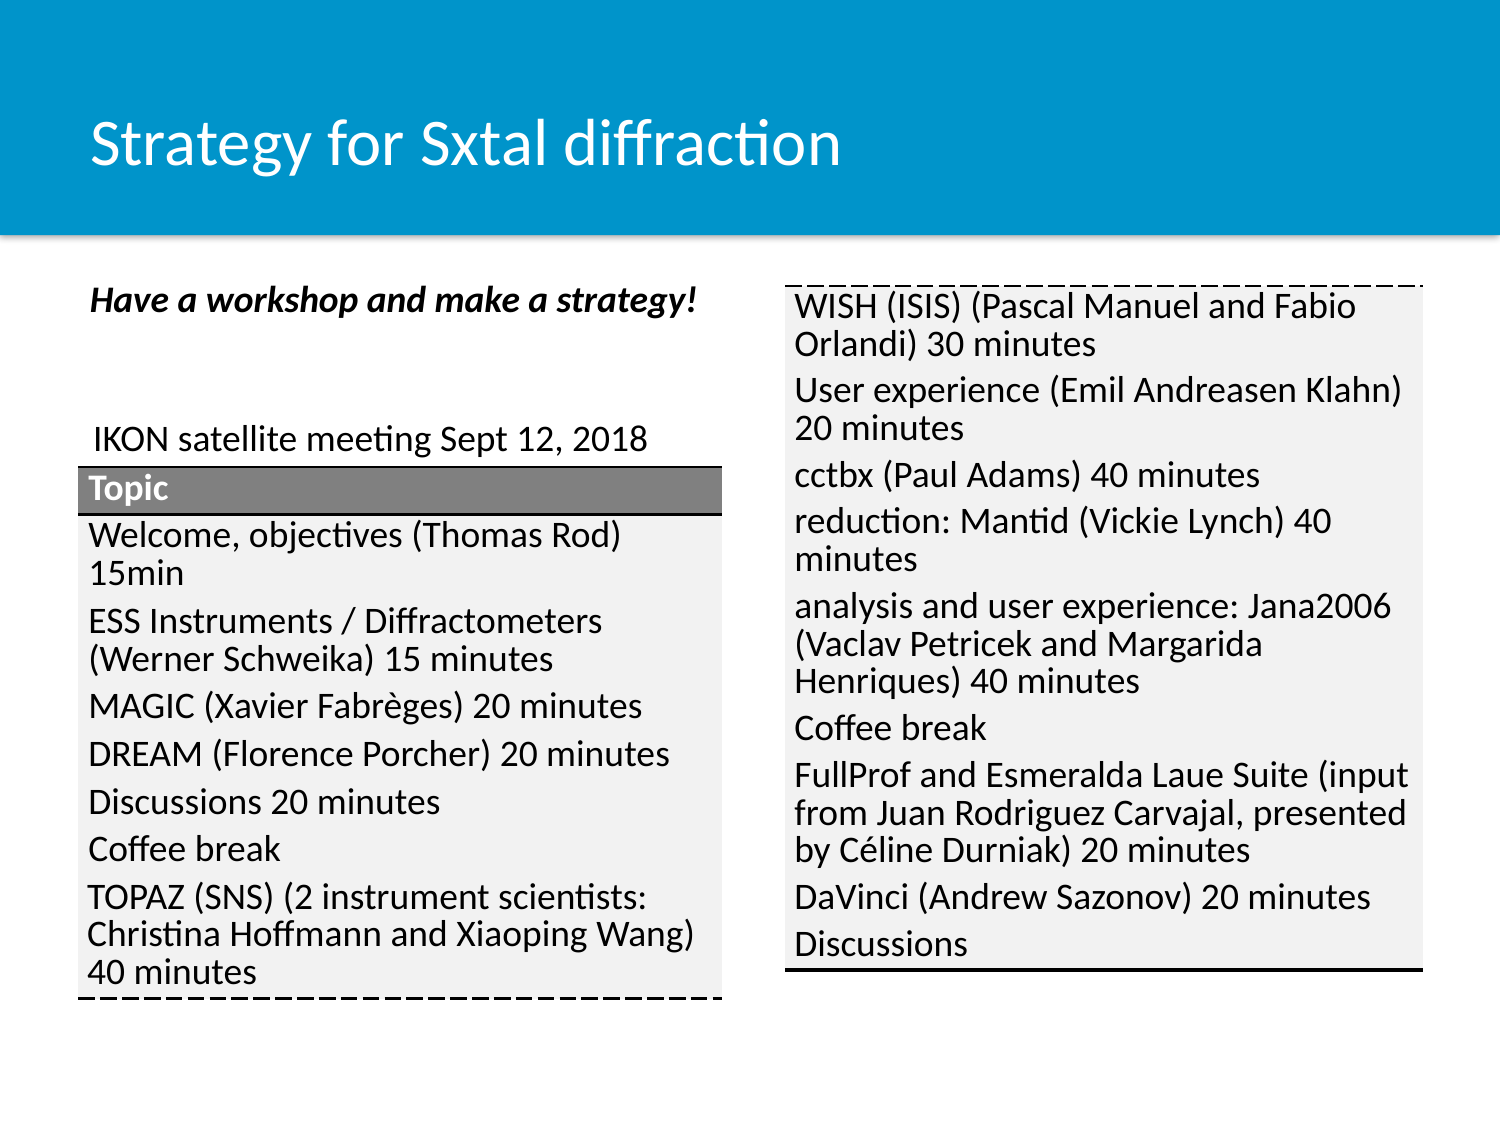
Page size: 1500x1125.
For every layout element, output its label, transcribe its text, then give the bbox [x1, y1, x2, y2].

table_header Topic [78, 468, 722, 513]
table_cell DREAM (Florence Porcher) 20 minutes [78, 733, 722, 781]
table_cell cctbx (Paul Adams) 40 minutes [785, 455, 1423, 501]
table_cell Coffee break [785, 708, 1423, 754]
table_cell User experience (Emil Andreasen Klahn) 20 minutes [785, 370, 1423, 455]
title Strategy for Sxtal diffraction [75, 45, 1247, 233]
table_cell Welcome, objectives (Thomas Rod) 15min [78, 516, 722, 600]
table_cell TOPAZ (SNS) (2 instrument scientists: Christina Hoffmann and Xiaoping Wang) 40 minutes [78, 876, 722, 999]
table_cell analysis and user experience: Jana2006 (Vaclav Petricek and Margarida Henriques) 40 minutes [785, 586, 1423, 708]
table_cell reduction: Mantid (Vickie Lynch) 40 minutes [785, 501, 1423, 586]
table_header WISH (ISIS) (Pascal Manuel and Fabio Orlandi) 30 minutes [785, 286, 1423, 370]
table_cell ESS Instruments / Diffractometers (Werner Schweika) 15 minutes [78, 600, 722, 686]
table_cell Discussions 20 minutes [78, 781, 722, 829]
text_box Have a workshop and make a strategy! [74, 267, 735, 327]
table_cell MAGIC (Xavier Fabrèges) 20 minutes [78, 686, 722, 733]
table_cell Coffee break [78, 829, 722, 876]
table_cell DaVinci (Andrew Sazonov) 20 minutes [785, 877, 1423, 923]
table_cell Discussions [785, 923, 1423, 968]
text_box IKON satellite meeting Sept 12, 2018 [78, 406, 672, 467]
table_cell FullProf and Esmeralda Laue Suite (input from Juan Rodriguez Carvajal, presented by Céline Durniak) 20 minutes [785, 754, 1423, 877]
